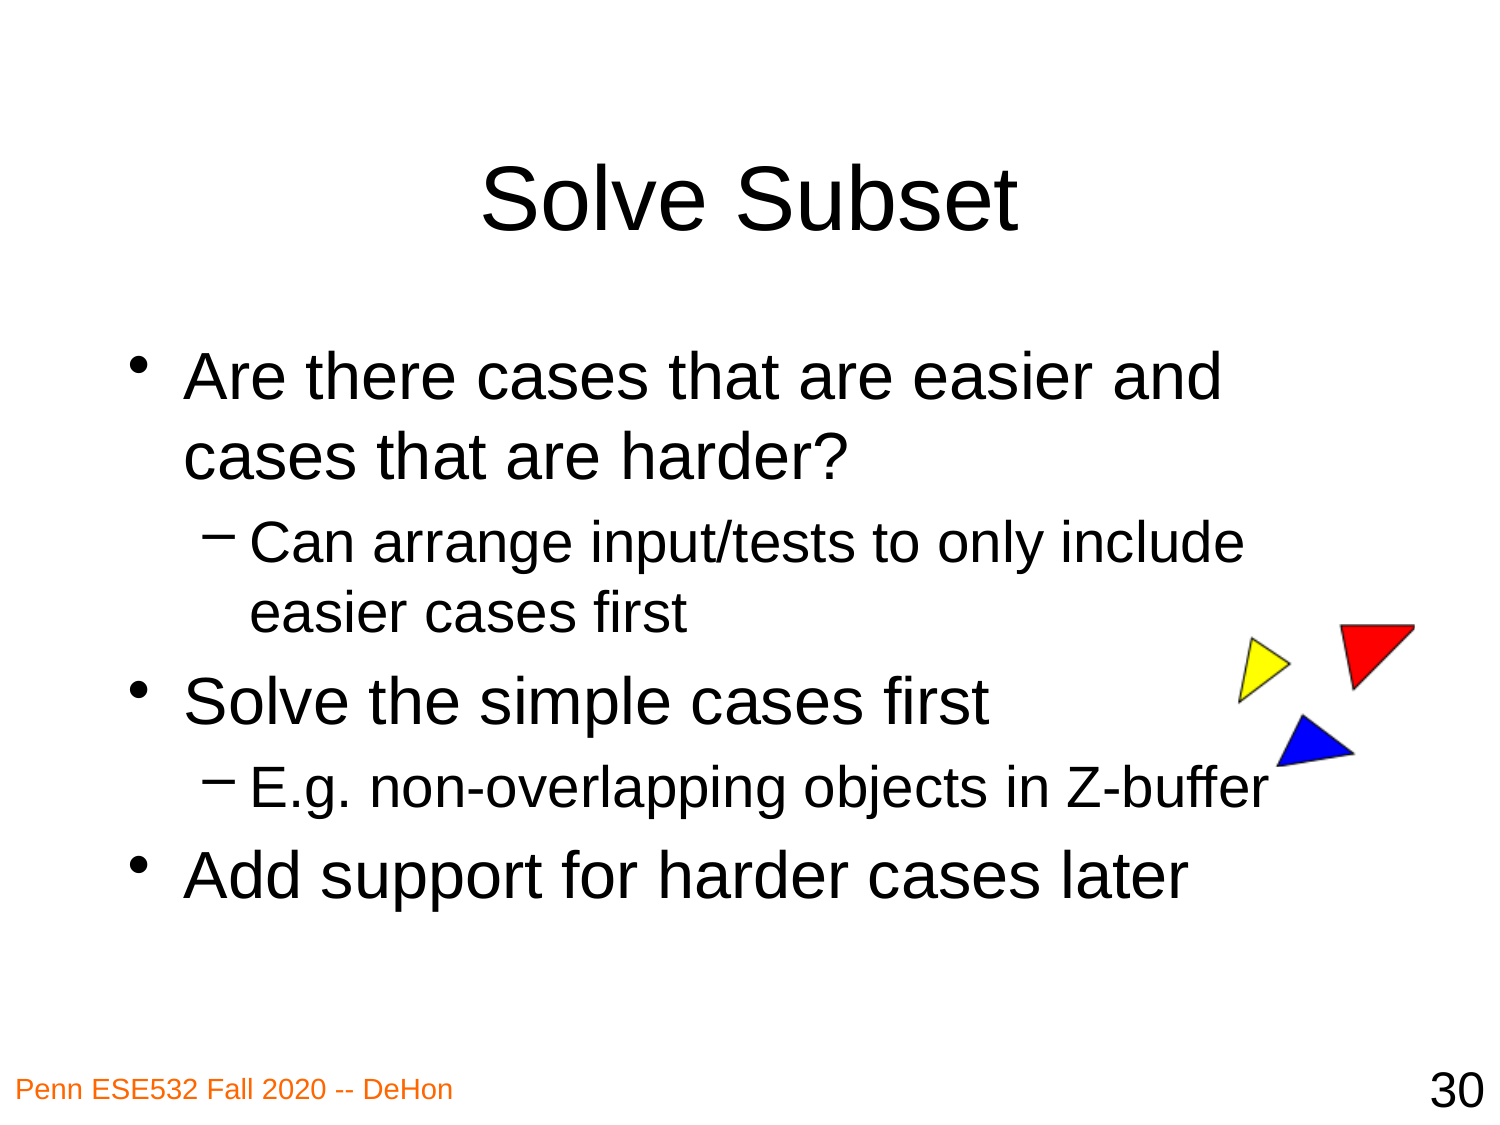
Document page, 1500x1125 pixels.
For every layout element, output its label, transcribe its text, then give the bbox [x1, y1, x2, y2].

list Are there cases that are easier and cases that are harder? Can arrange input/tests to only include easier cases first Solve the simple cases first E.g. non-overlapping objects in Z-buffer Add support for harder cases later [112, 324, 1388, 1001]
slide_number Penn ESE532 Fall 2020 -- DeHon [0, 1062, 576, 1125]
title Solve Subset [112, 99, 1388, 288]
picture [1237, 624, 1415, 767]
slide_number 30 [1187, 1049, 1500, 1125]
